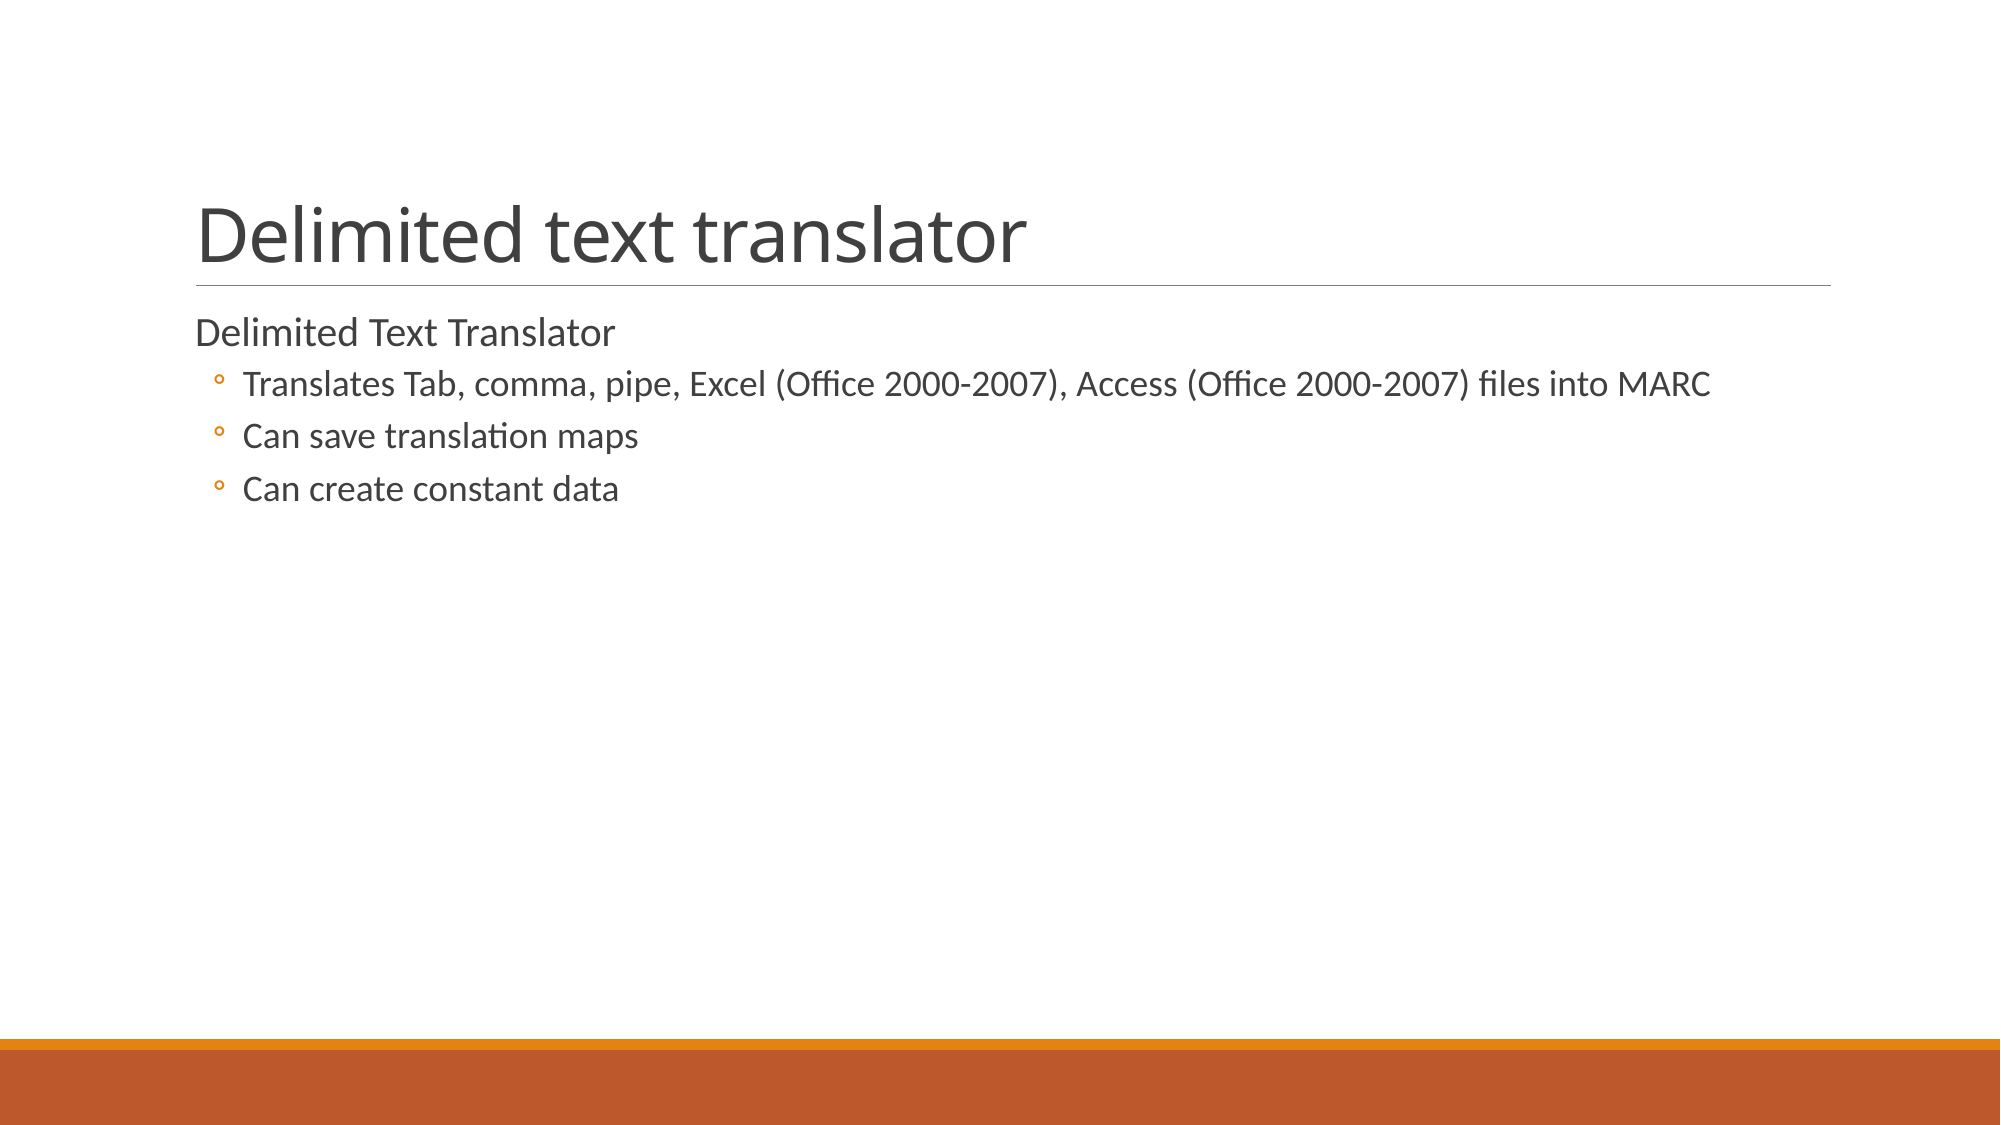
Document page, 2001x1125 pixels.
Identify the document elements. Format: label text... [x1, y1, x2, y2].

list Delimited Text Translator Translates Tab, comma, pipe, Excel (Office 2000-2007), Access (Office 2000-2007) files into MARC Can save translation maps Can create constant data [180, 302, 1830, 963]
title Delimited text translator [180, 47, 1830, 285]
